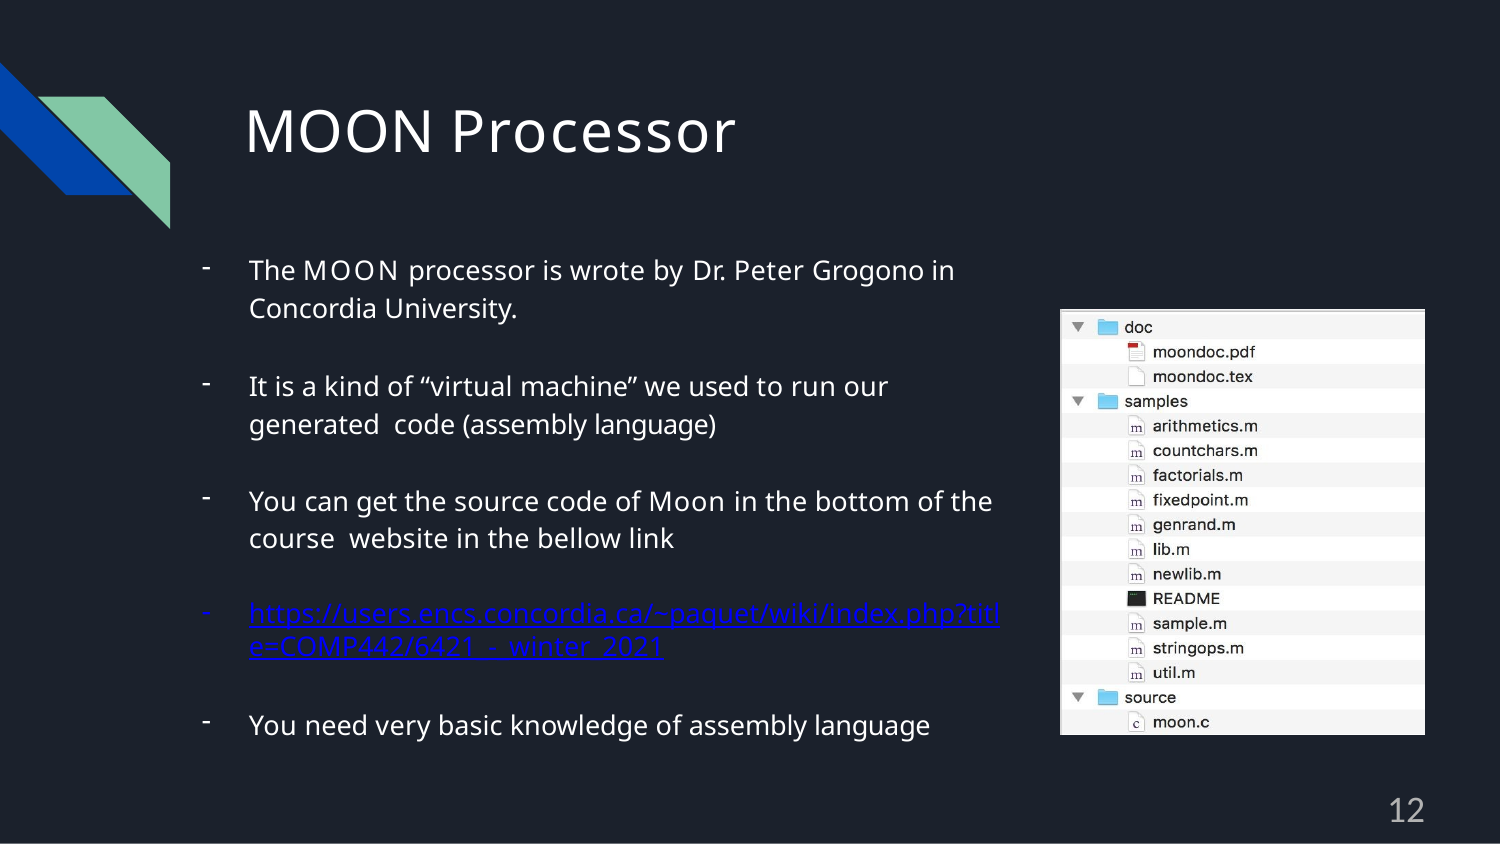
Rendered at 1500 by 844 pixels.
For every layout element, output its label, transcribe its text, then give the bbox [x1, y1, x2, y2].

picture [1060, 309, 1426, 735]
text_box MOON Processor [242, 92, 750, 165]
text_box The MOON processor is wrote by Dr. Peter Grogono in Concordia University. It is a kind of “virtual machine” we used to run our generated code (assembly language) You can get the source code of Moon in the bottom of the course website in the bellow link https://users.encs.concordia.ca/~paquet/wiki/index.php?title=COMP442/6421_-_winter_2021 You need very basic knowledge of assembly language [199, 246, 1009, 708]
slide_number 12 [1080, 784, 1425, 827]
